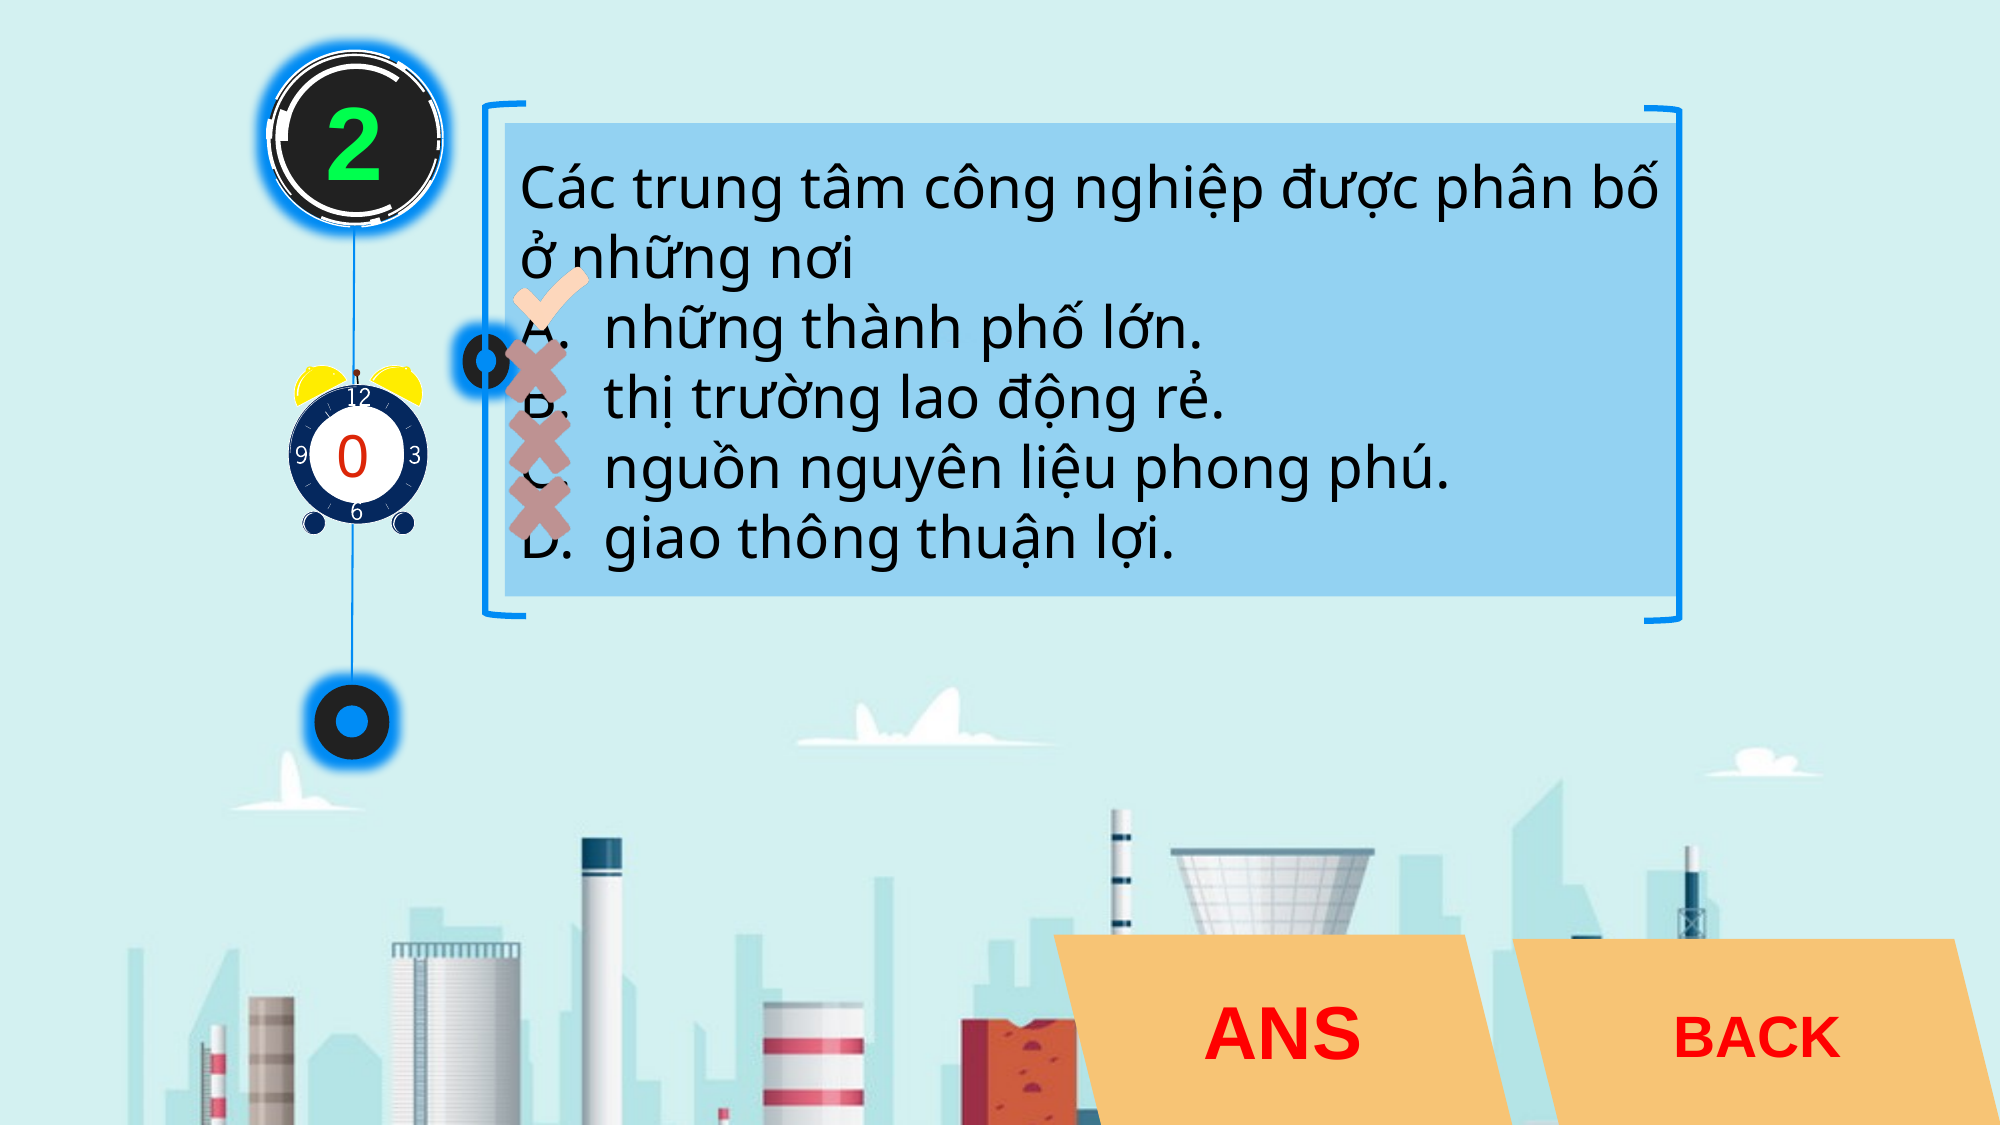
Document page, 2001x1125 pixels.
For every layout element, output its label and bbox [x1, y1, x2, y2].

text_box [314, 228, 390, 364]
picture [0, 0, 2000, 1125]
text_box [462, 103, 527, 617]
text_box [314, 536, 390, 760]
text_box [266, 49, 444, 228]
